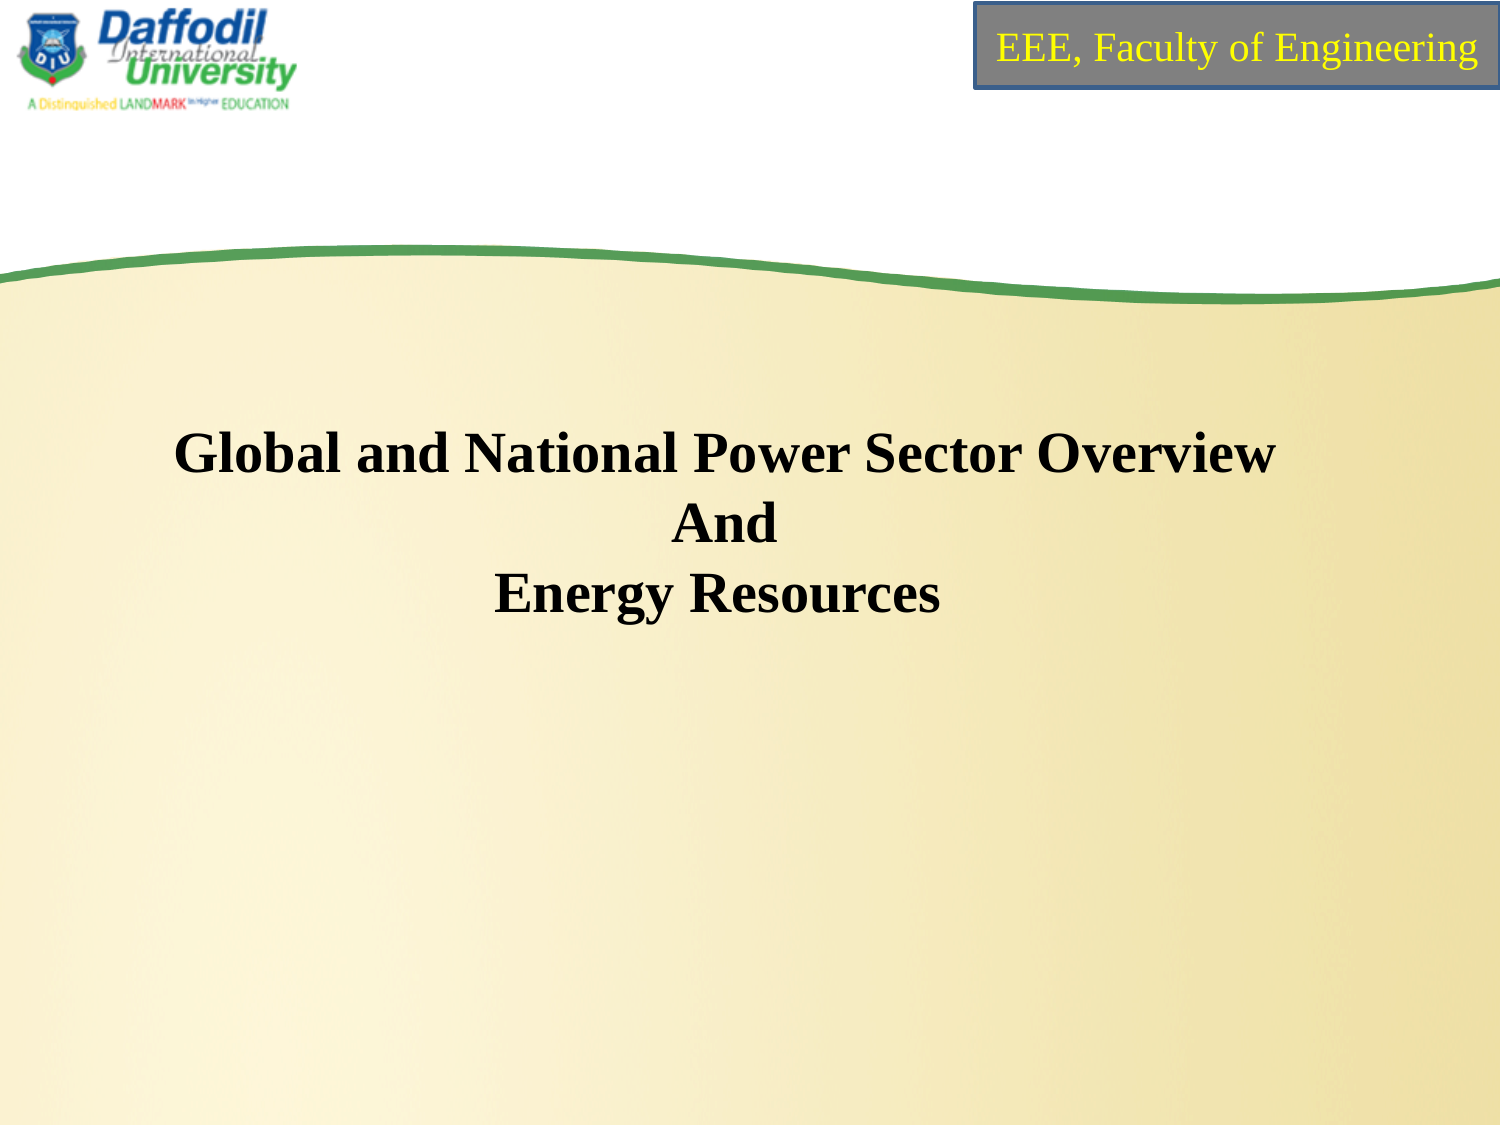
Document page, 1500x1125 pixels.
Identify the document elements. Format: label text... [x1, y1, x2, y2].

title Global and National Power Sector Overview And Energy Resources [62, 350, 1388, 688]
picture [0, 0, 353, 125]
